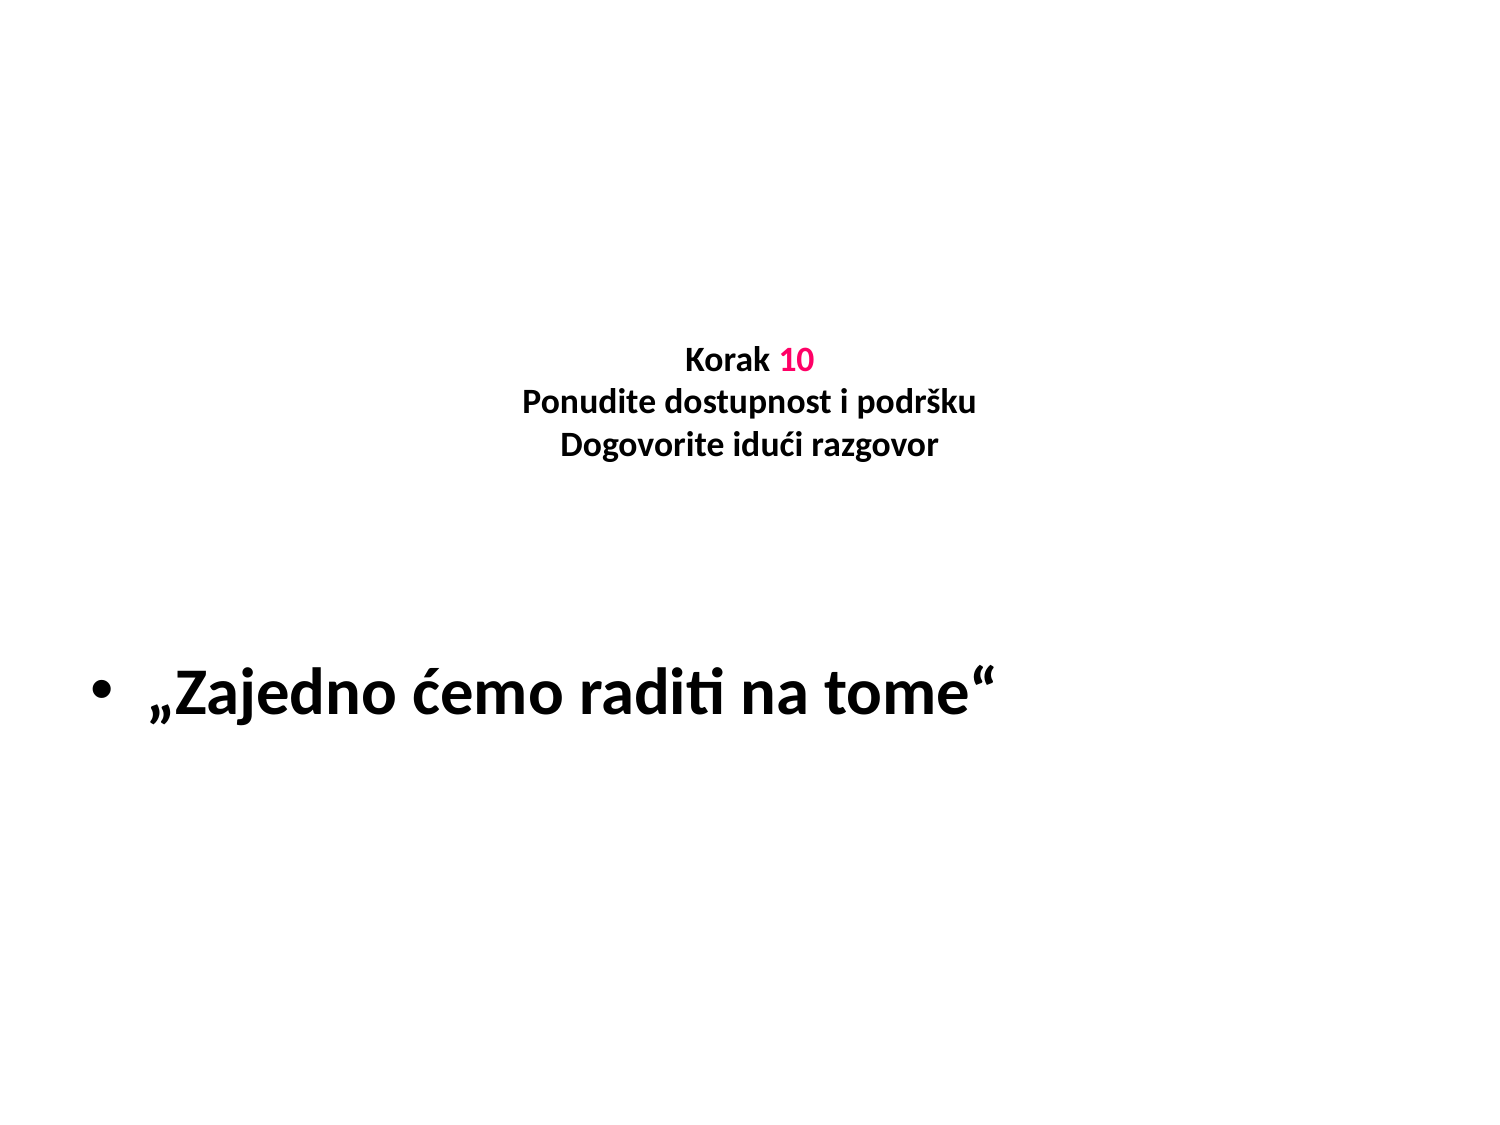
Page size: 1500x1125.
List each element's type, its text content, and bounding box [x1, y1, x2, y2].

list „Zajedno ćemo raditi na tome“ [75, 640, 1425, 776]
title Korak 10 Ponudite dostupnost i podršku Dogovorite idući razgovor [75, 327, 1425, 516]
